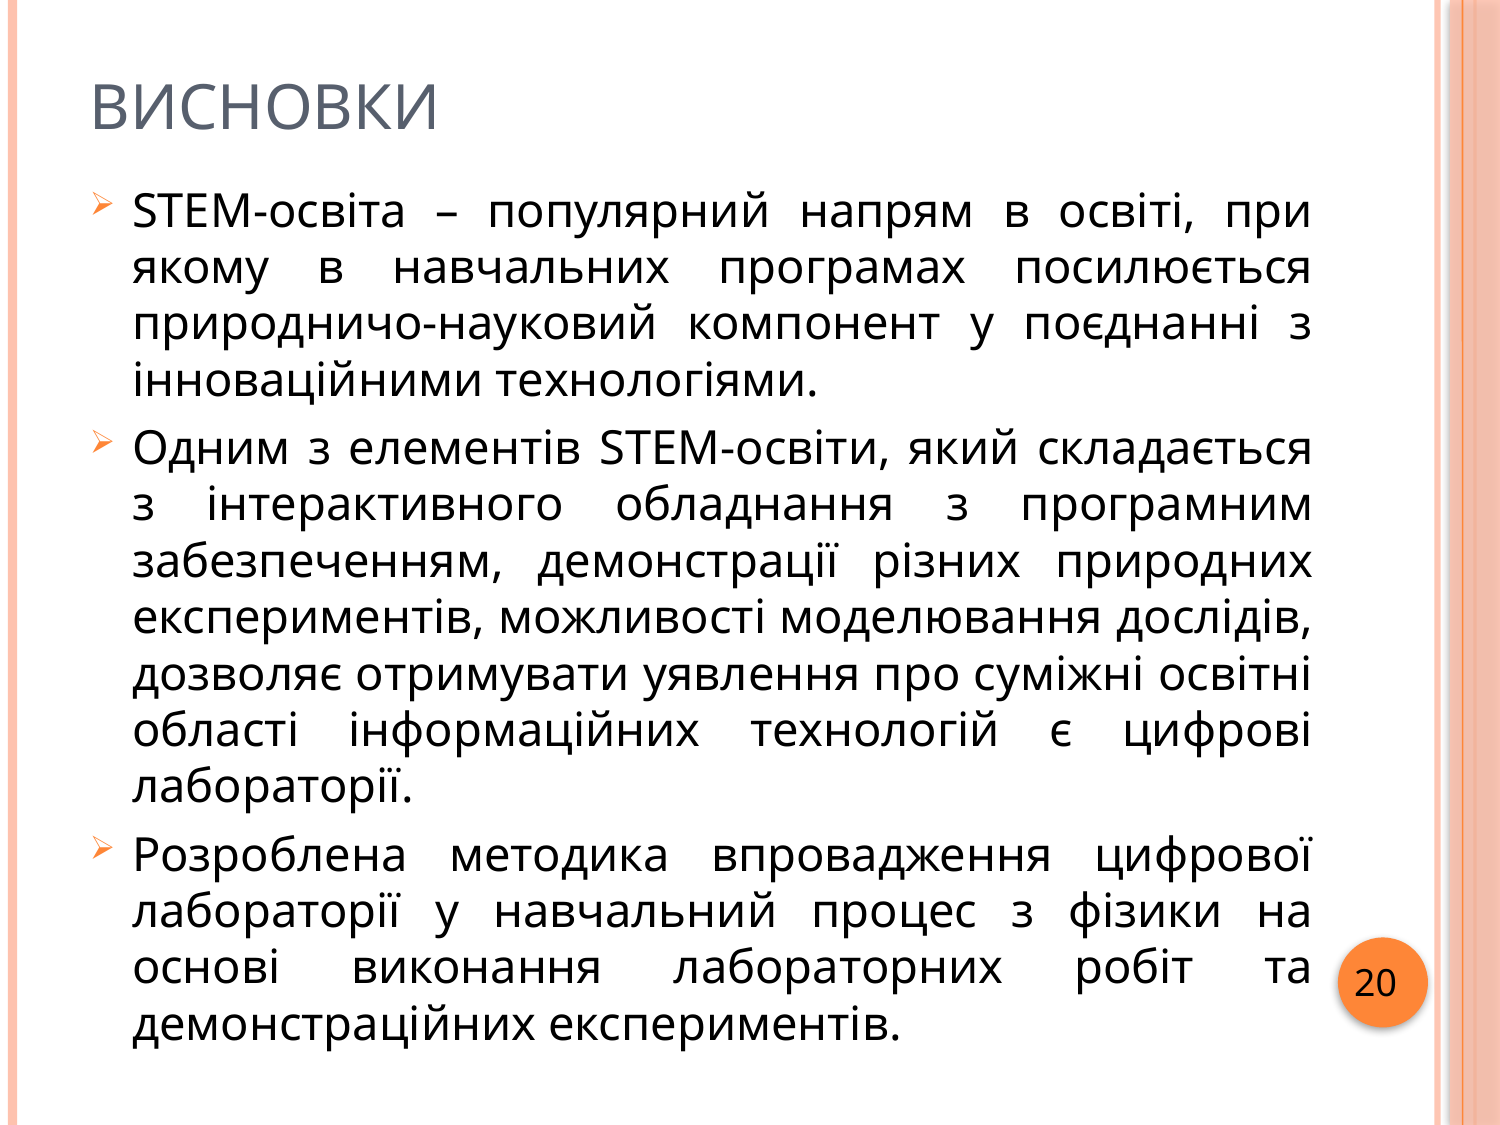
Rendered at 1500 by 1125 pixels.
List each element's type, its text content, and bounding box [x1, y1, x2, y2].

title ВИСНОВКИ [75, 45, 1300, 149]
list STEM-освіта – популярний напрям в освіті, при якому в навчальних програмах посилюється природничо-науковий компонент у поєднанні з інноваційними технологіями. Одним з елементів STEM-освіти, який складається з інтерактивного обладнання з програмним забезпеченням, демонстрації різних природних експериментів, можливості моделювання дослідів, дозволяє отримувати уявлення про суміжні освітні області інформаційних технологій є цифрові лабораторії. Розроблена методика впровадження цифрової лабораторії у навчальний процес з фізики на основі виконання лабораторних робіт та демонстраційних експериментів. [75, 172, 1329, 1062]
text_box 20 [1314, 931, 1437, 1031]
